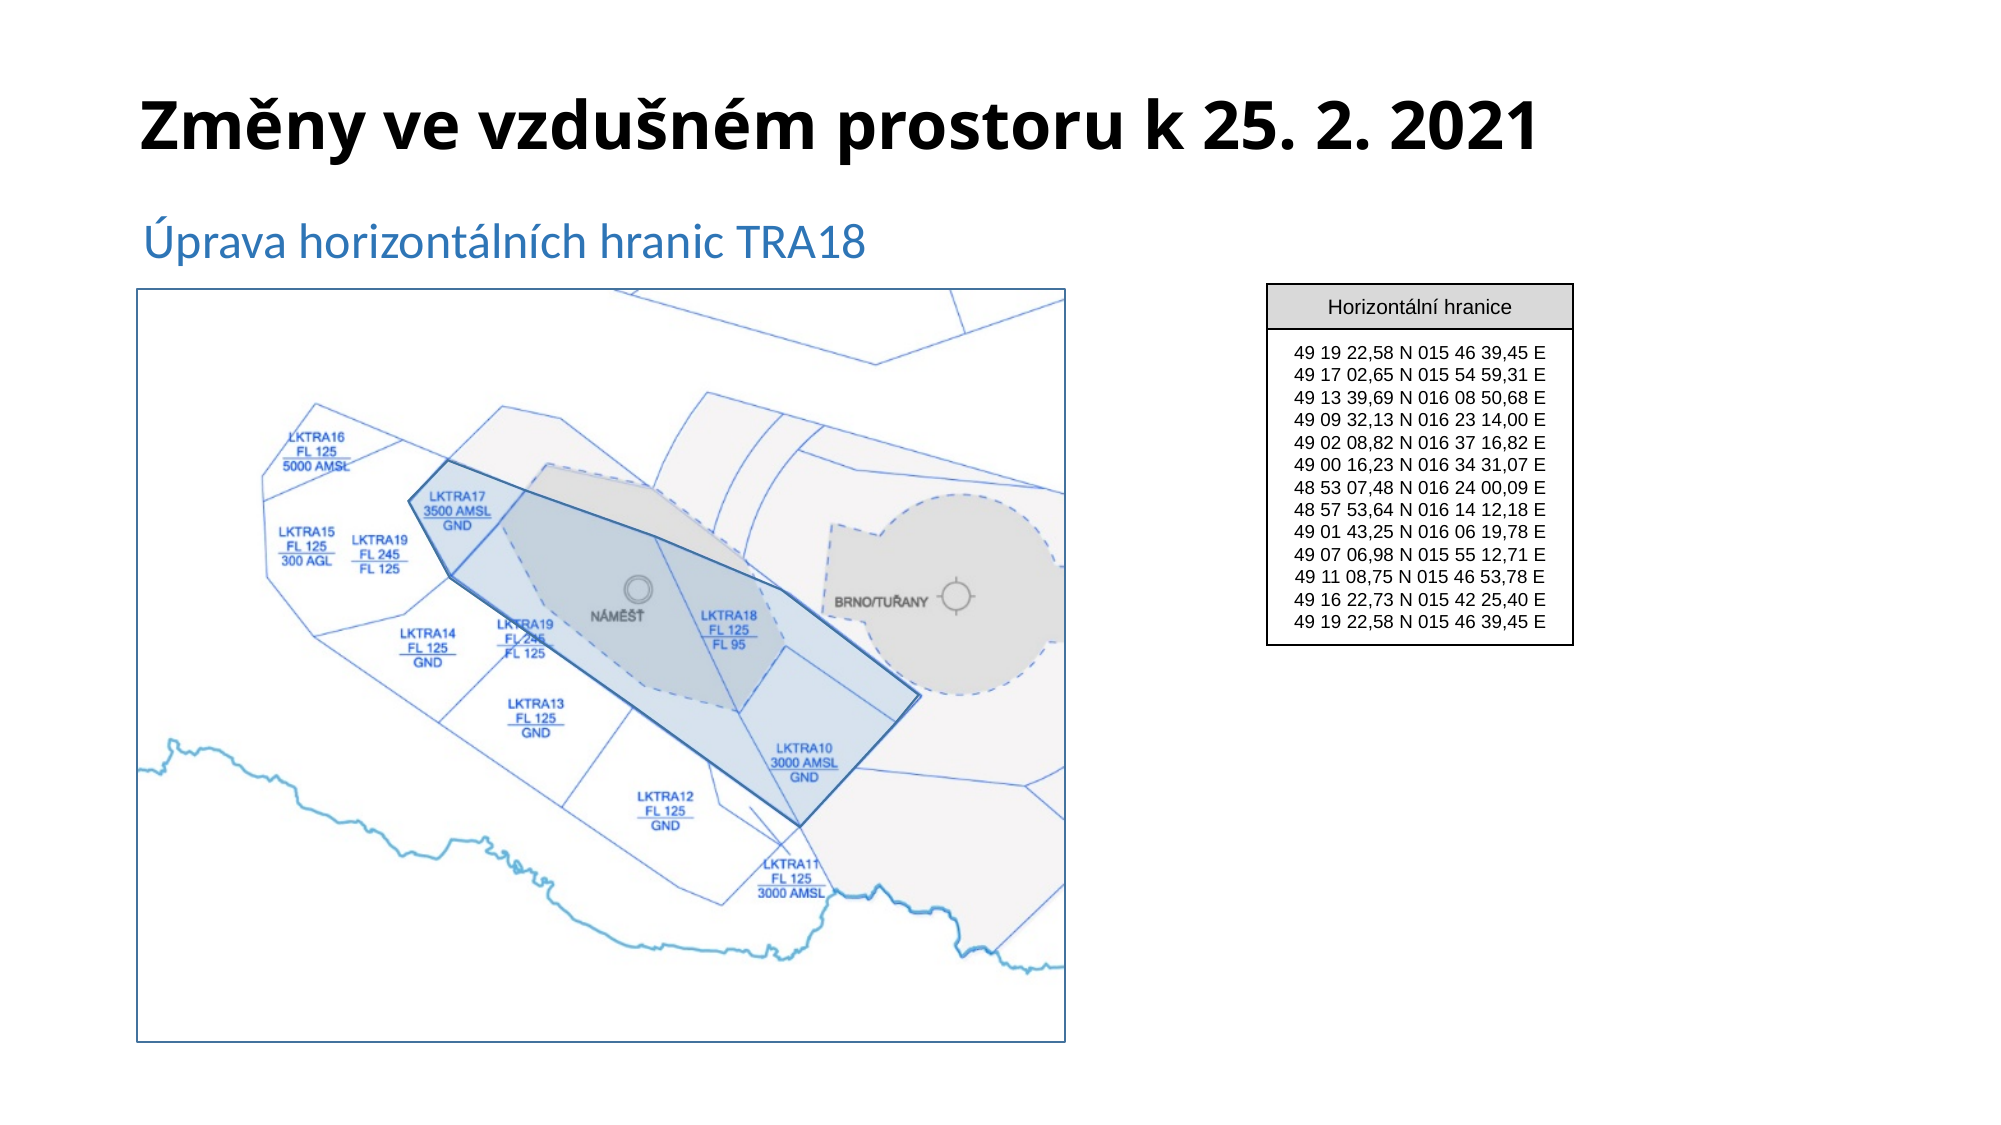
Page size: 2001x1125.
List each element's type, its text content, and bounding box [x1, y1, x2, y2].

picture [137, 290, 1064, 1041]
table_header Horizontální hranice [1268, 285, 1572, 328]
title Změny ve vzdušném prostoru k 25. 2. 2021 [125, 53, 1656, 202]
table_cell 49 19 22,58 N 015 46 39,45 E 49 17 02,65 N 015 54 59,31 E 49 13 39,69 N 016 08 50,68 E 49 09 32,13 N 016 23 14,00 E 49 02 08,82 N 016 37 16,82 E 49 00 16,23 N 016 34 31,07 E 48 53 07,48 N 016 24 00,09 E 48 57 53,64 N 016 14 12,18 E 49 01 43,25 N 016 06 19,78 E 49 07 06,98 N 015 55 12,71 E 49 11 08,75 N 015 46 53,78 E 49 16 22,73 N 015 42 25,40 E 49 19 22,58 N 015 46 39,45 E [1268, 330, 1572, 644]
text_box Úprava horizontálních hranic TRA18 [129, 202, 883, 277]
